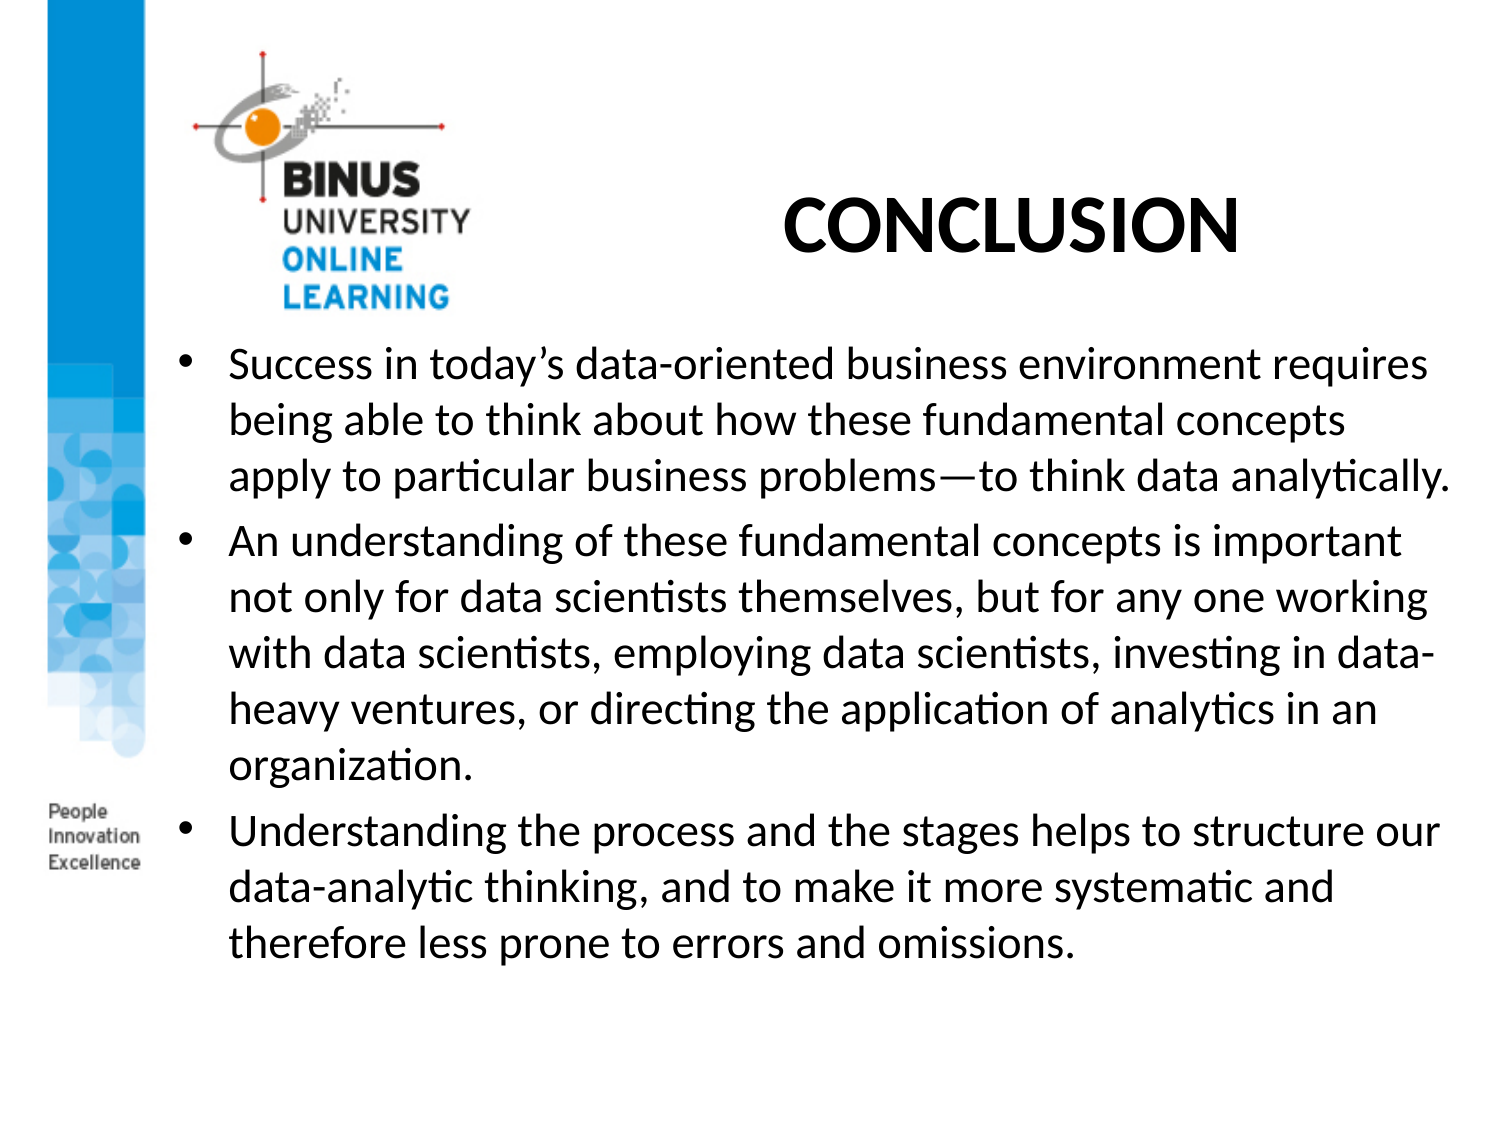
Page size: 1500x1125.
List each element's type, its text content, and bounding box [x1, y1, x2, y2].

list Success in today’s data-oriented business environment requires being able to think about how these fundamental concepts apply to particular business problems—to think data analytically. An understanding of these fundamental concepts is important not only for data scientists themselves, but for any one working with data scientists, employing data scientists, investing in data-heavy ventures, or directing the application of analytics in an organization. Understanding the process and the stages helps to structure our data-analytic thinking, and to make it more systematic and therefore less prone to errors and omissions. [162, 324, 1476, 1026]
title CONCLUSION [549, 124, 1476, 313]
picture [0, 0, 1500, 1125]
